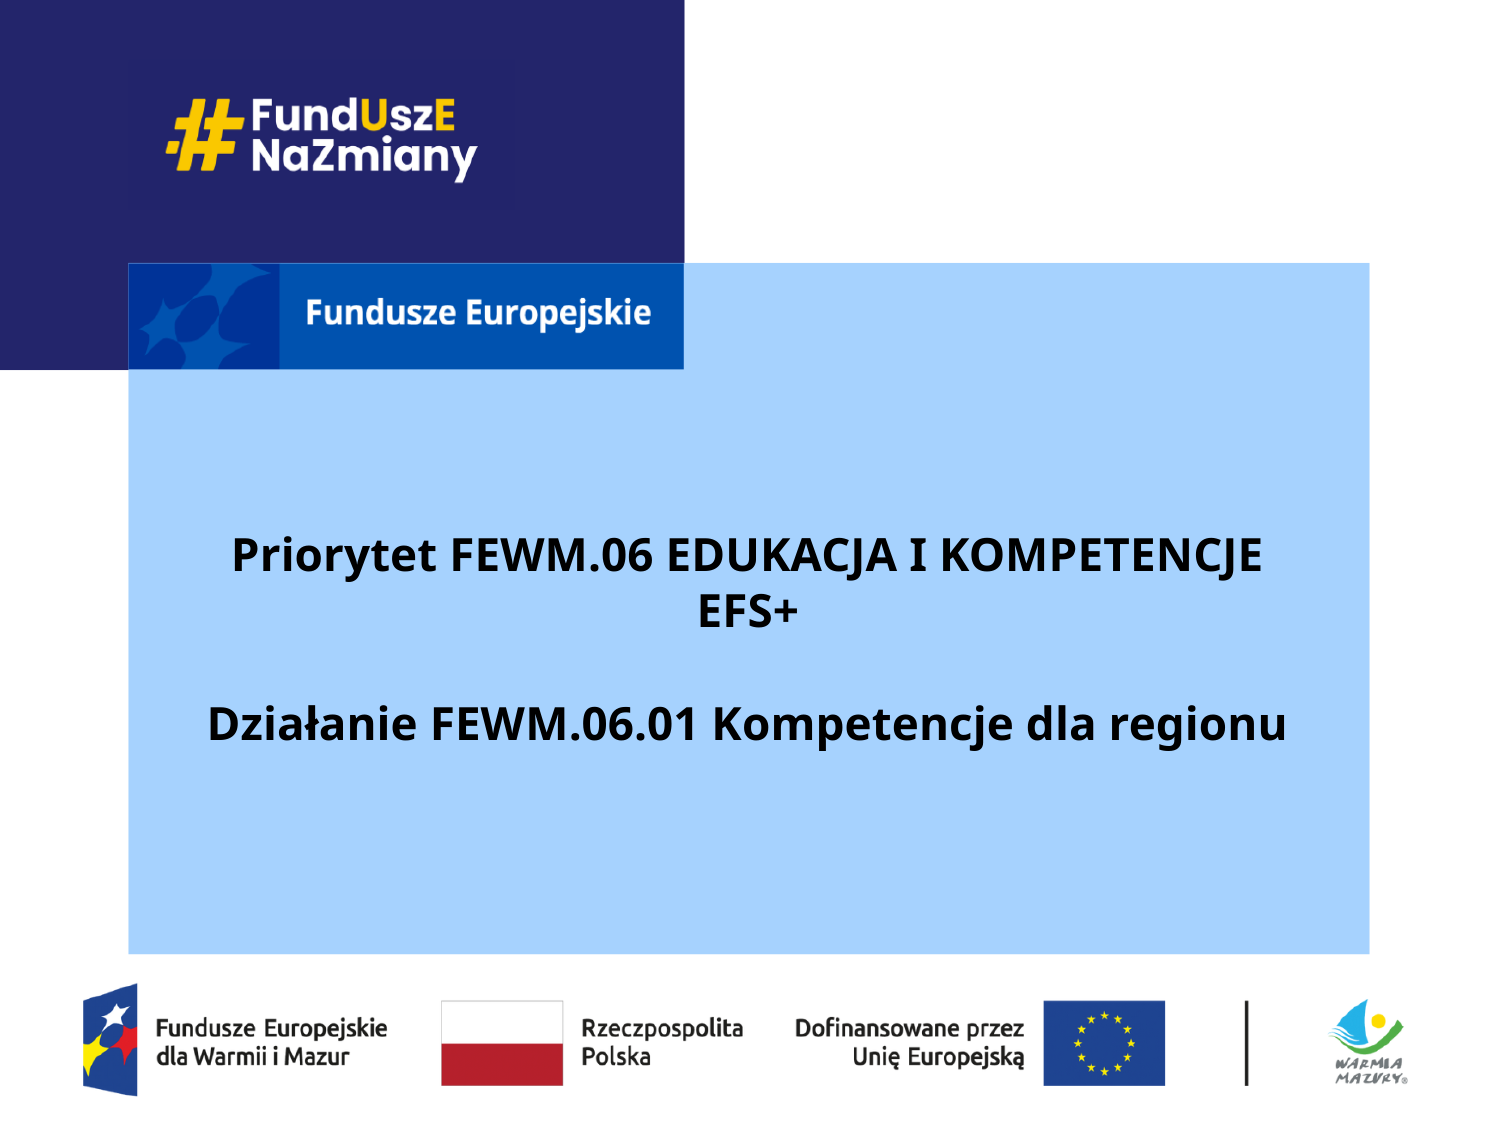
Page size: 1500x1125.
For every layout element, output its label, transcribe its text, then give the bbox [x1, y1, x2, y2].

picture [0, 0, 1499, 1125]
title Priorytet FEWM.06 EDUKACJA I KOMPETENCJE EFS+ Działanie FEWM.06.01 Kompetencje dla regionu [185, 410, 1311, 787]
